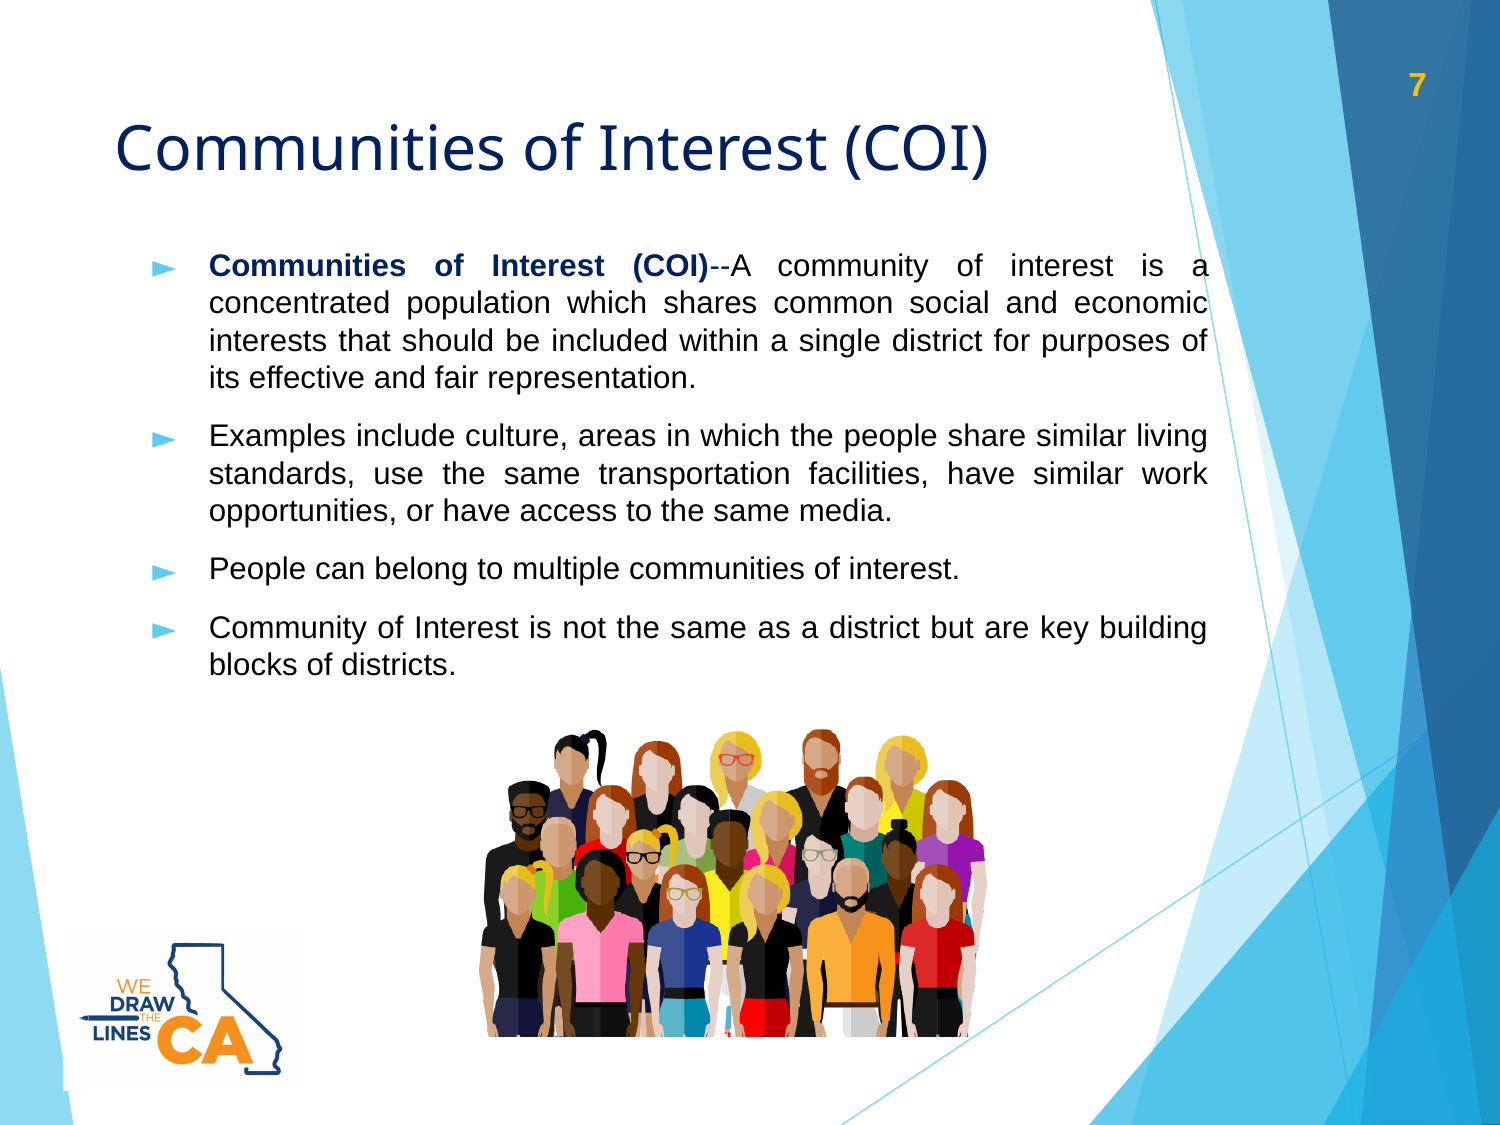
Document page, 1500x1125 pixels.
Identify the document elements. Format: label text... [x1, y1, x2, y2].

list Communities of Interest (COI)--A community of interest is a concentrated population which shares common social and economic interests that should be included within a single district for purposes of its effective and fair representation. Examples include culture, areas in which the people share similar living standards, use the same transportation facilities, have similar work opportunities, or have access to the same media. People can belong to multiple communities of interest. Community of Interest is not the same as a district but are key building blocks of districts. [137, 237, 1225, 713]
slide_number 7 [1357, 52, 1442, 113]
picture [62, 924, 304, 1092]
title Communities of Interest (COI) [99, 99, 1205, 225]
picture [478, 687, 1021, 1037]
